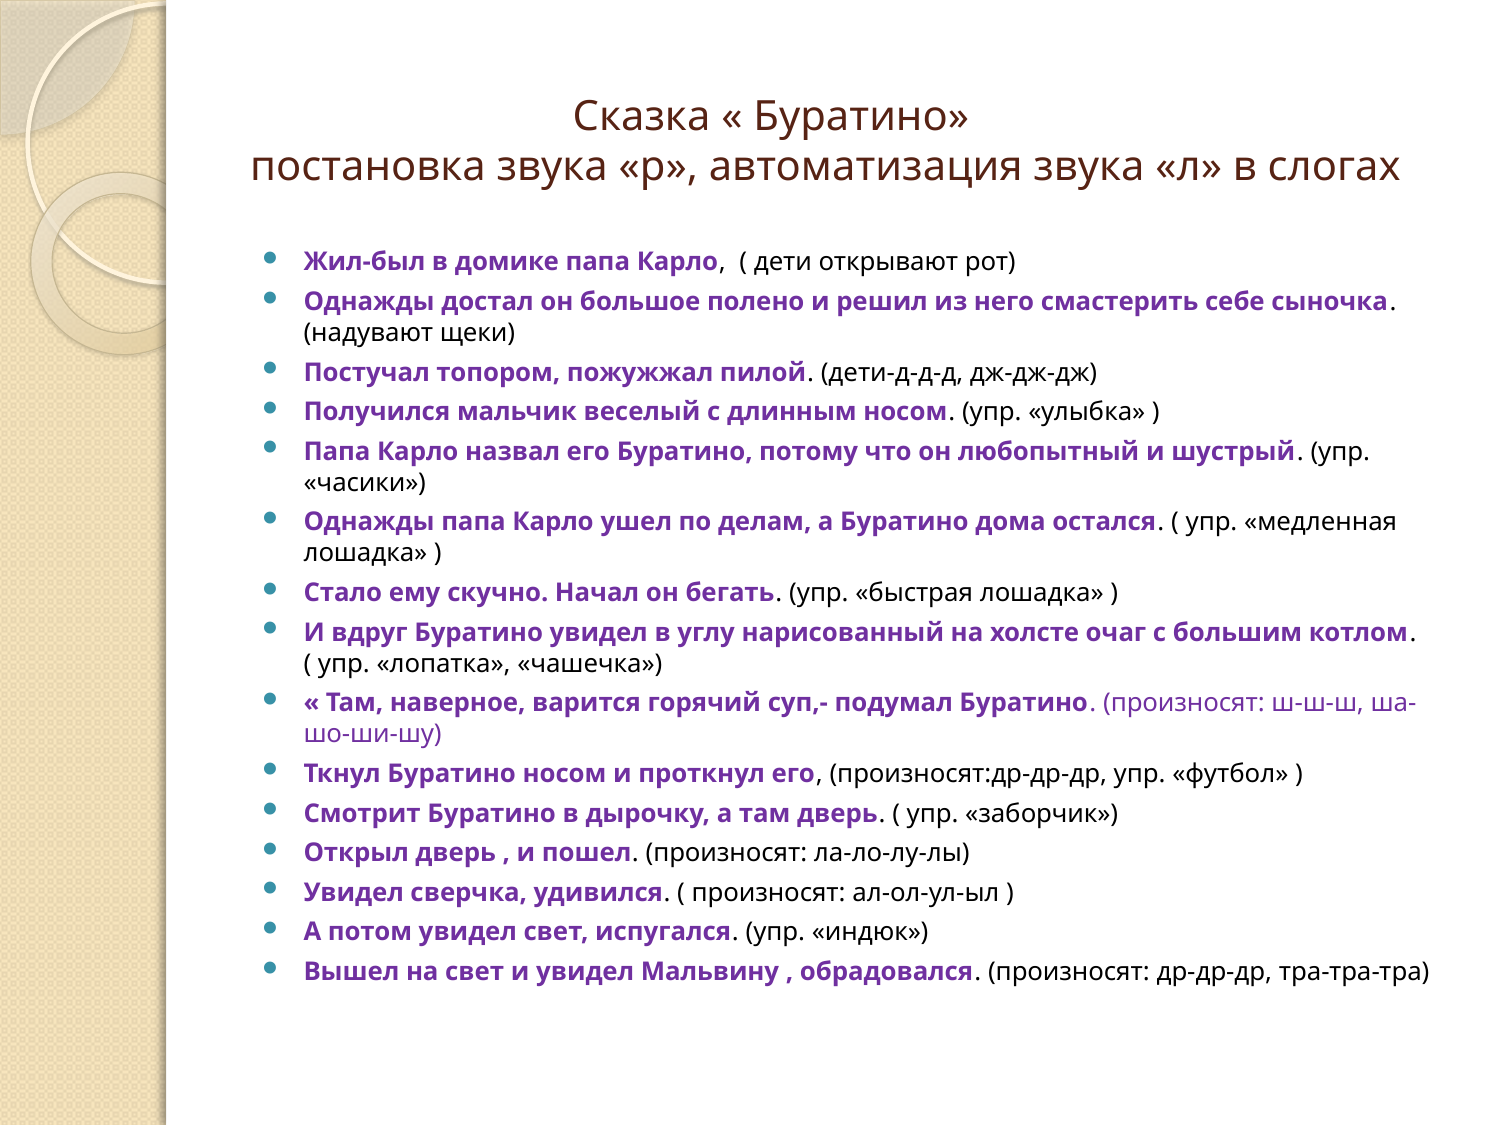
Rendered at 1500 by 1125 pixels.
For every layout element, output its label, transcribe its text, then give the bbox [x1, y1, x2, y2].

list Жил-был в домике папа Карло, ( дети открывают рот) Однажды достал он большое полено и решил из него смастерить себе сыночка. (надувают щеки) Постучал топором, пожужжал пилой. (дети-д-д-д, дж-дж-дж) Получился мальчик веселый с длинным носом. (упр. «улыбка» ) Папа Карло назвал его Буратино, потому что он любопытный и шустрый. (упр. «часики») Однажды папа Карло ушел по делам, а Буратино дома остался. ( упр. «медленная лошадка» ) Стало ему скучно. Начал он бегать. (упр. «быстрая лошадка» ) И вдруг Буратино увидел в углу нарисованный на холсте очаг с большим котлом. ( упр. «лопатка», «чашечка») « Там, наверное, варится горячий суп,- подумал Буратино. (произносят: ш-ш-ш, ша-шо-ши-шу) Ткнул Буратино носом и проткнул его, (произносят:др-др-др, упр. «футбол» ) Смотрит Буратино в дырочку, а там дверь. ( упр. «заборчик») Открыл дверь , и пошел. (произносят: ла-ло-лу-лы) Увидел сверчка, удивился. ( произносят: ал-ол-ул-ыл ) А потом увидел свет, испугался. (упр. «индюк») Вышел на свет и увидел Мальвину , обрадовался. (произносят: др-др-др, тра-тра-тра) [235, 237, 1466, 1025]
title Сказка « Буратино» постановка звука «р», автоматизация звука «л» в слогах [235, 45, 1466, 233]
